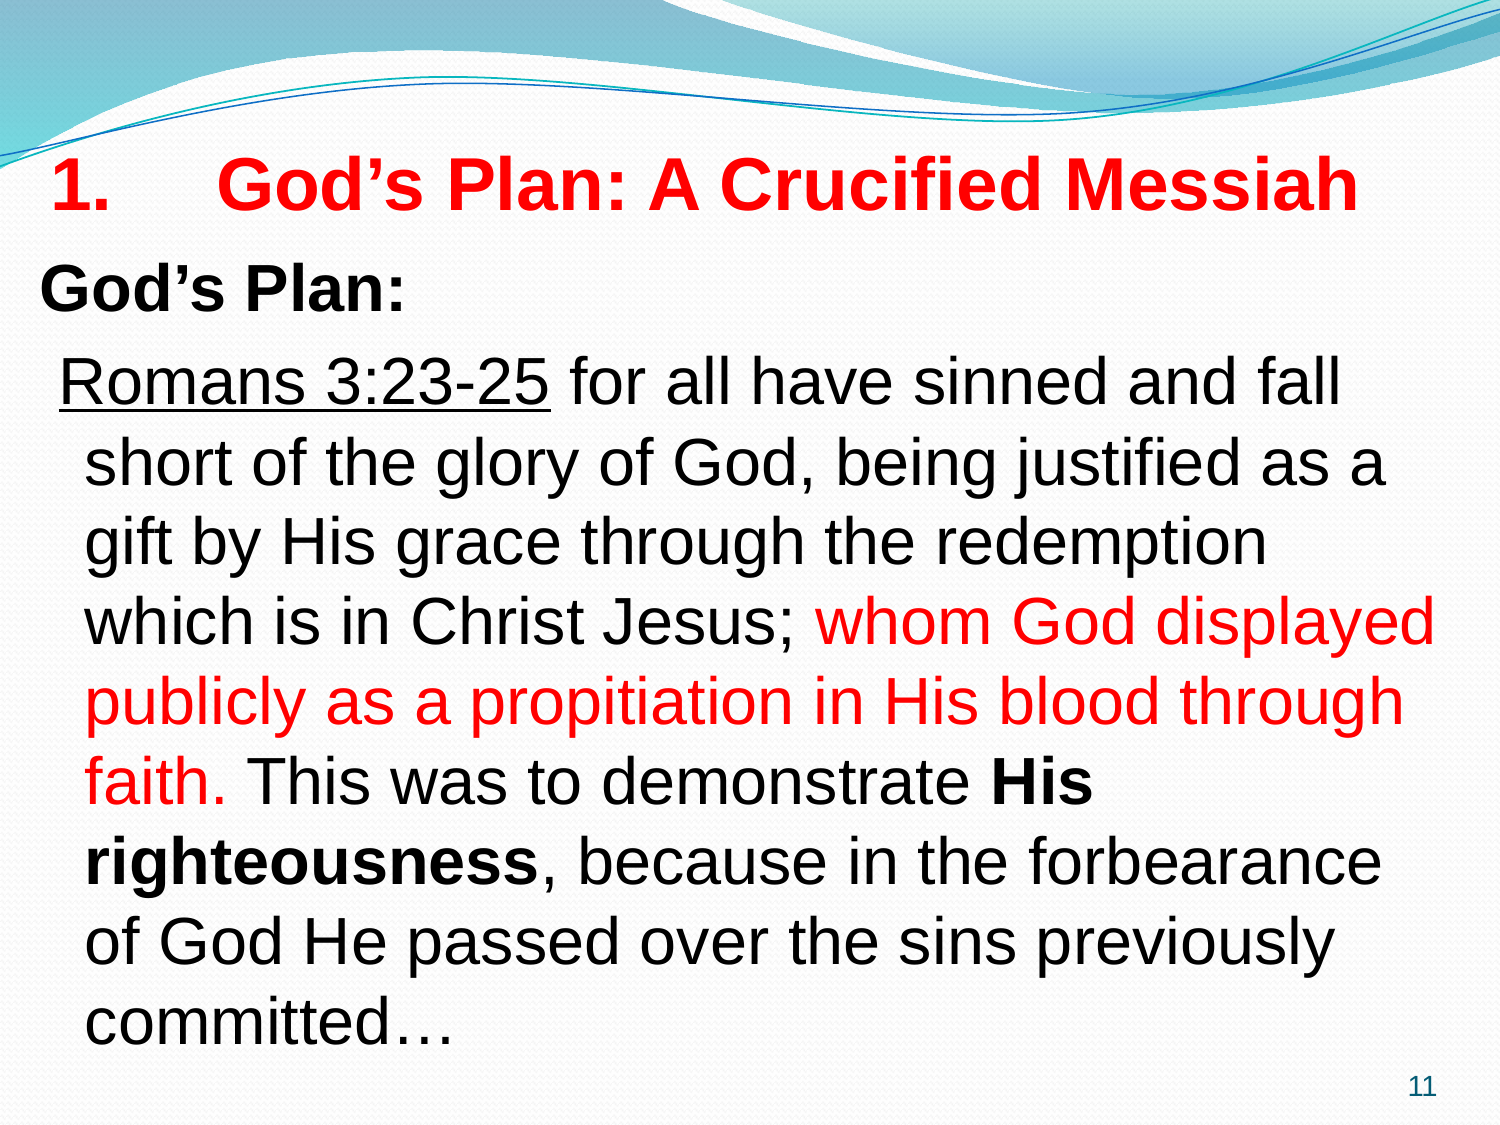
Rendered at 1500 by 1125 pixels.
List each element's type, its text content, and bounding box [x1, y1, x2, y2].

list God’s Plan: Romans 3:23-25 for all have sinned and fall short of the glory of God, being justified as a gift by His grace through the redemption which is in Christ Jesus; whom God displayed publicly as a propitiation in His blood through faith. This was to demonstrate His righteousness, because in the forbearance of God He passed over the sins previously committed… [24, 237, 1463, 1088]
slide_number 11 [1299, 1088, 1438, 1103]
title 1. God’s Plan: A Crucified Messiah [49, 37, 1401, 226]
